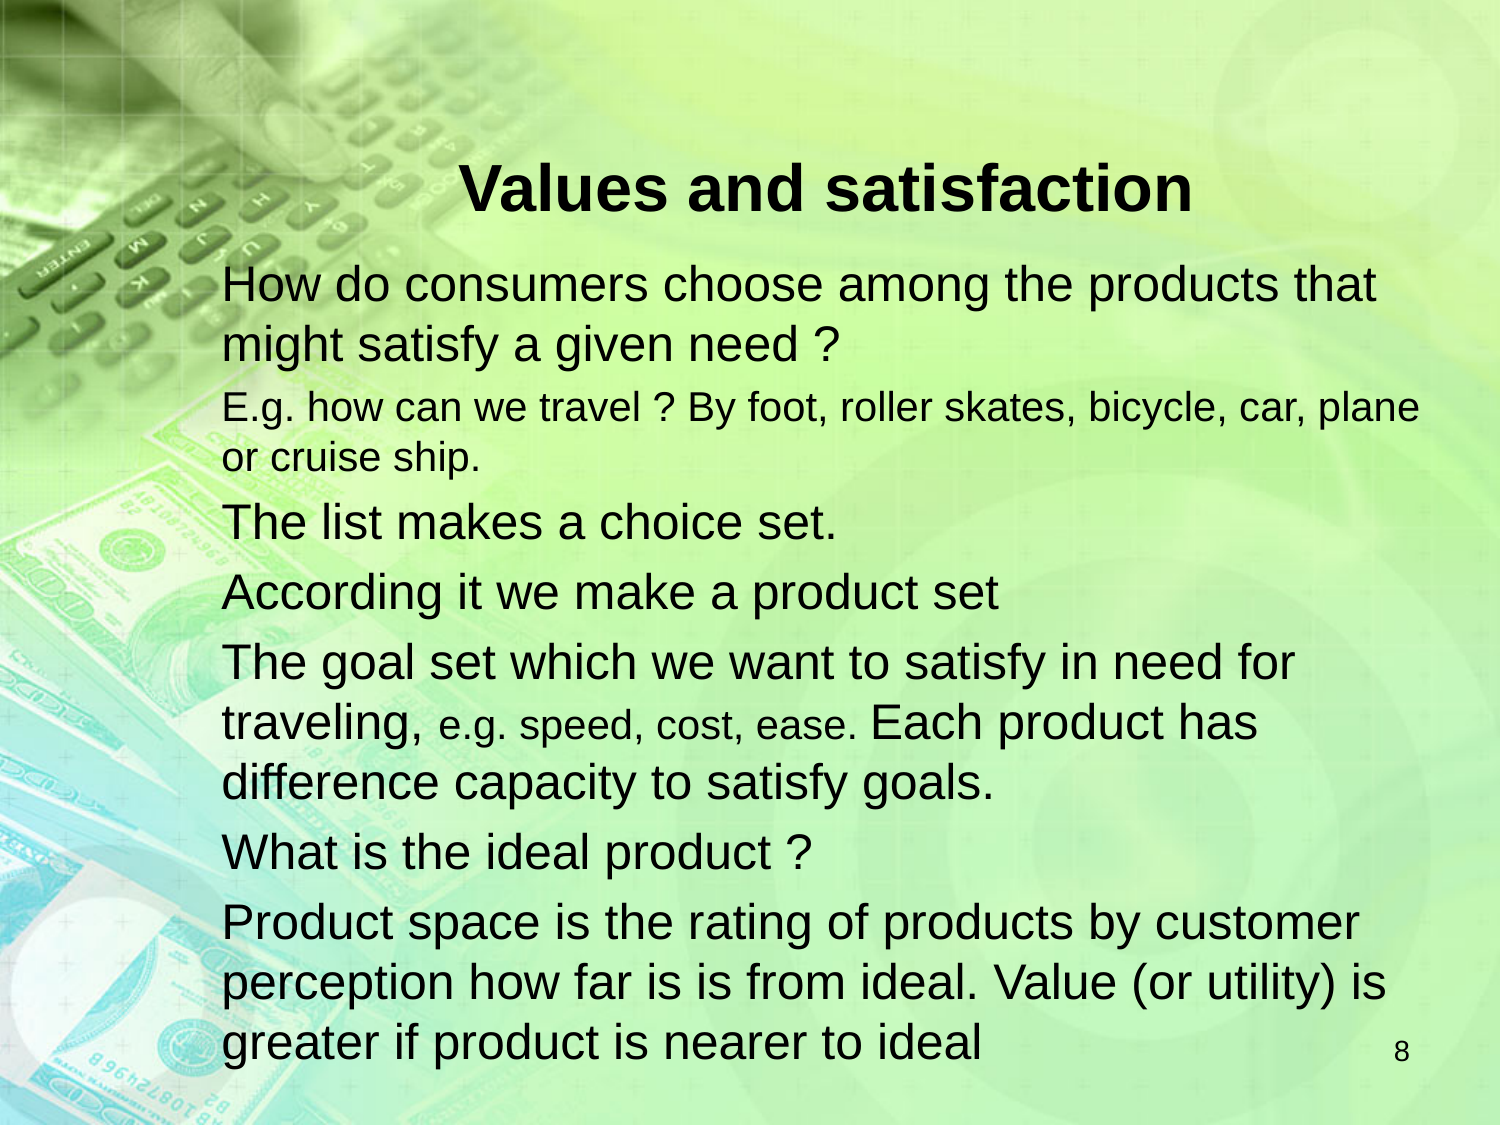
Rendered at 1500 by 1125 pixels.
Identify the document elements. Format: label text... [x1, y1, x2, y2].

title Values and satisfaction [443, 44, 1480, 233]
picture [0, 0, 1500, 1125]
list How do consumers choose among the products that might satisfy a given need ? E.g. how can we travel ? By foot, roller skates, bicycle, car, plane or cruise ship. The list makes a choice set. According it we make a product set The goal set which we want to satisfy in need for traveling, e.g. speed, cost, ease. Each product has difference capacity to satisfy goals. What is the ideal product ? Product space is the rating of products by customer perception how far is is from ideal. Value (or utility) is greater if product is nearer to ideal [206, 243, 1480, 1071]
slide_number 8 [1074, 1024, 1425, 1103]
